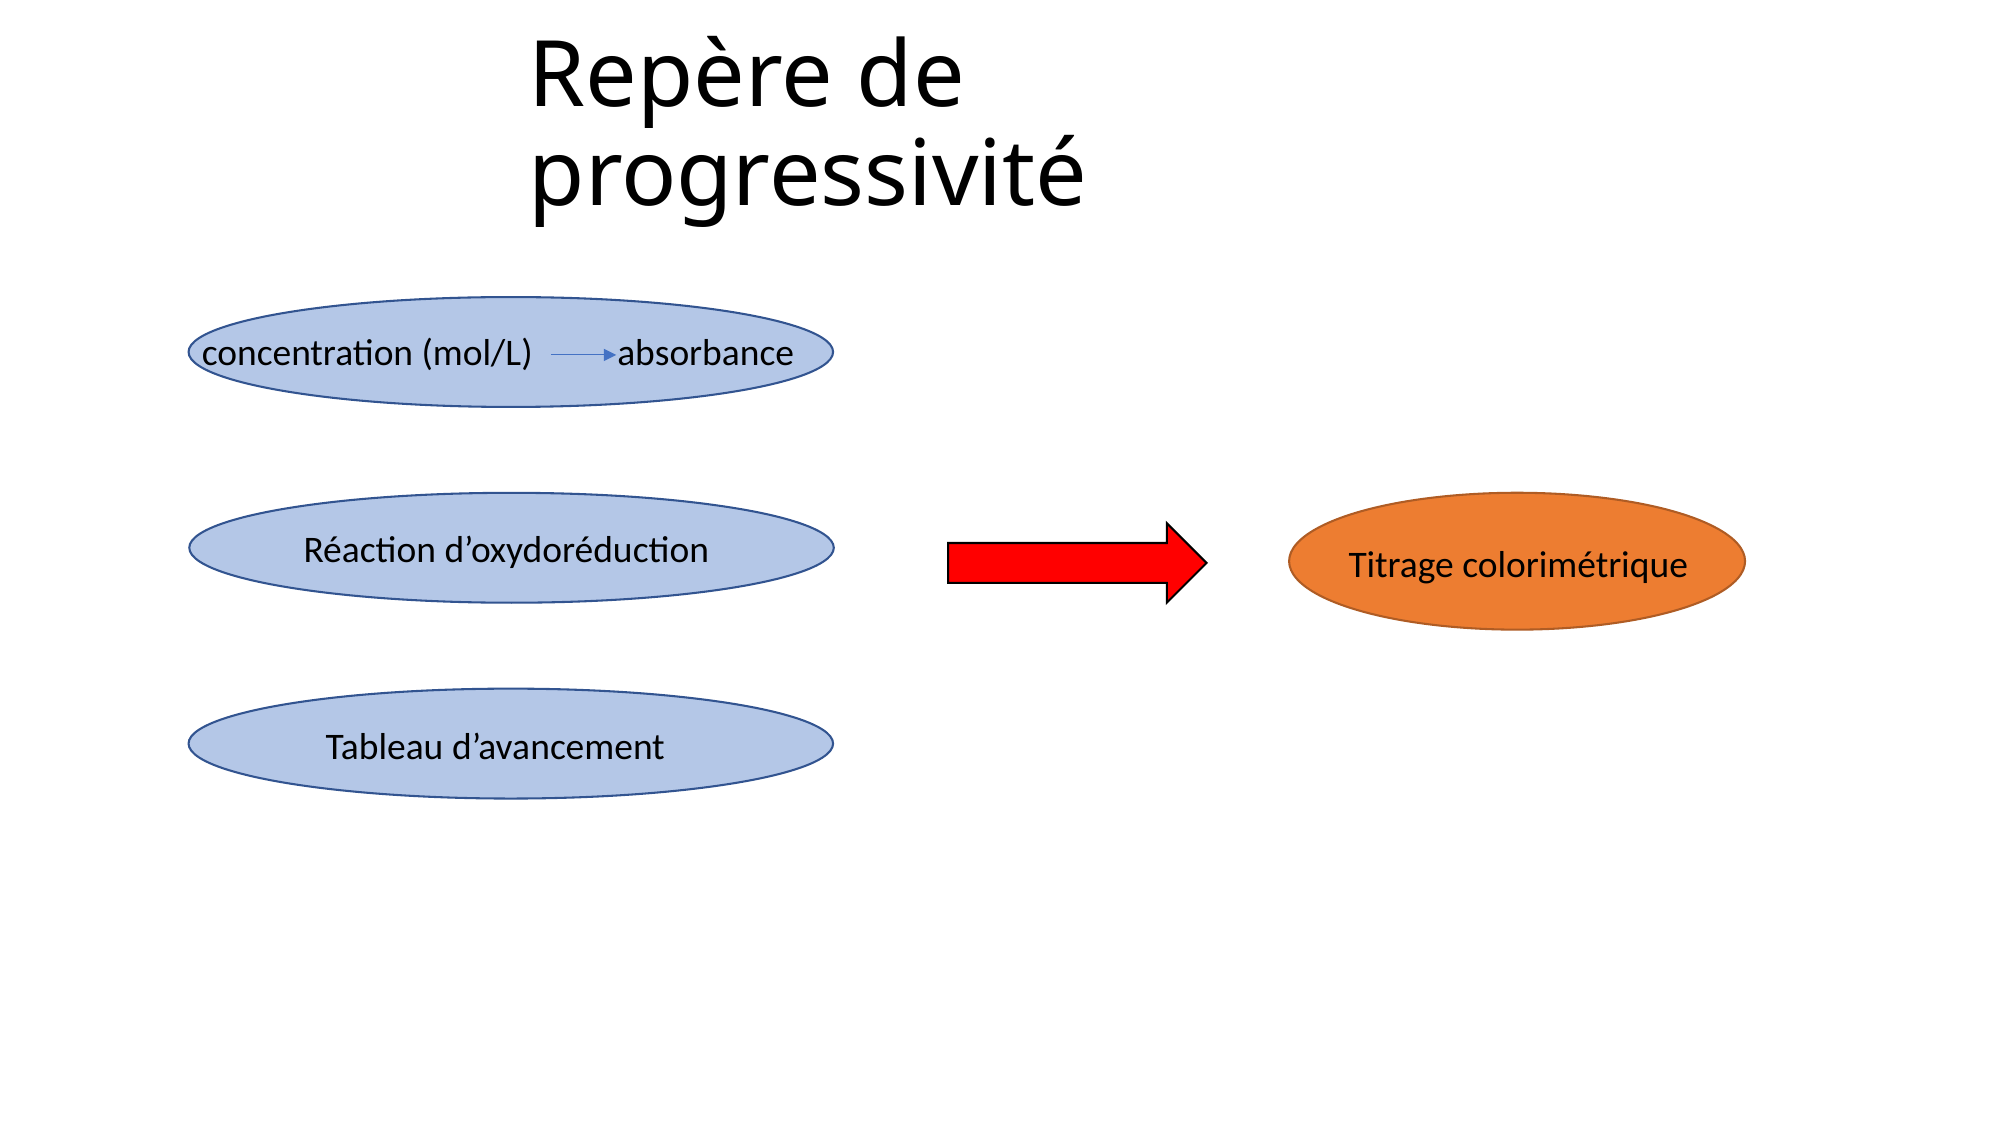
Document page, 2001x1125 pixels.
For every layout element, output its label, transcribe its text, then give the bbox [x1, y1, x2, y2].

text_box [188, 688, 1000, 799]
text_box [187, 297, 877, 407]
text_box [189, 492, 948, 603]
title Repère de progressivité [513, 17, 1465, 236]
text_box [948, 492, 1811, 630]
